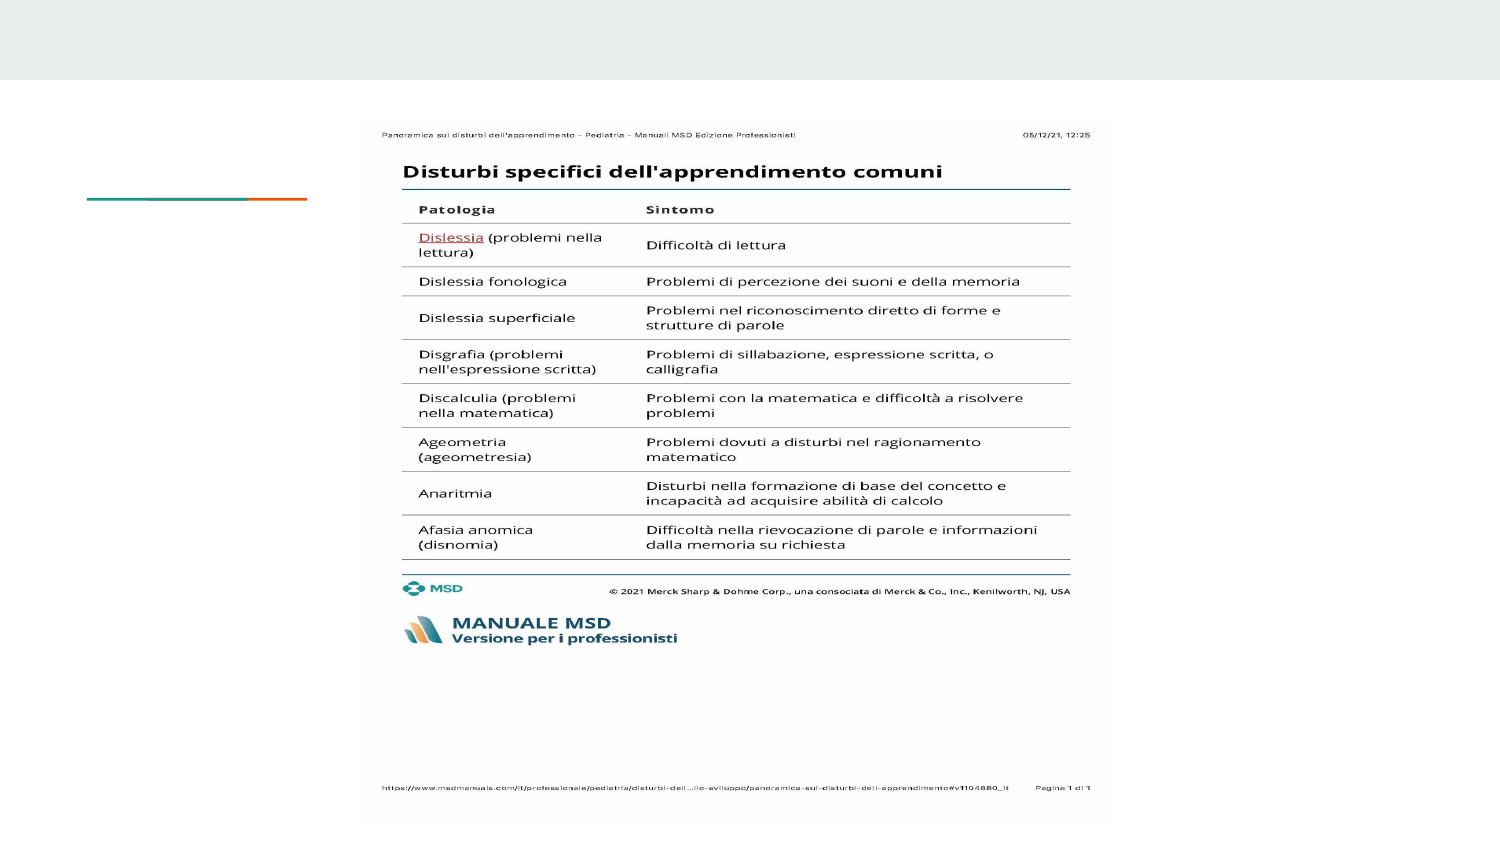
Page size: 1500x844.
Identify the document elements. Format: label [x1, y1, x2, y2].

picture [359, 117, 1114, 828]
